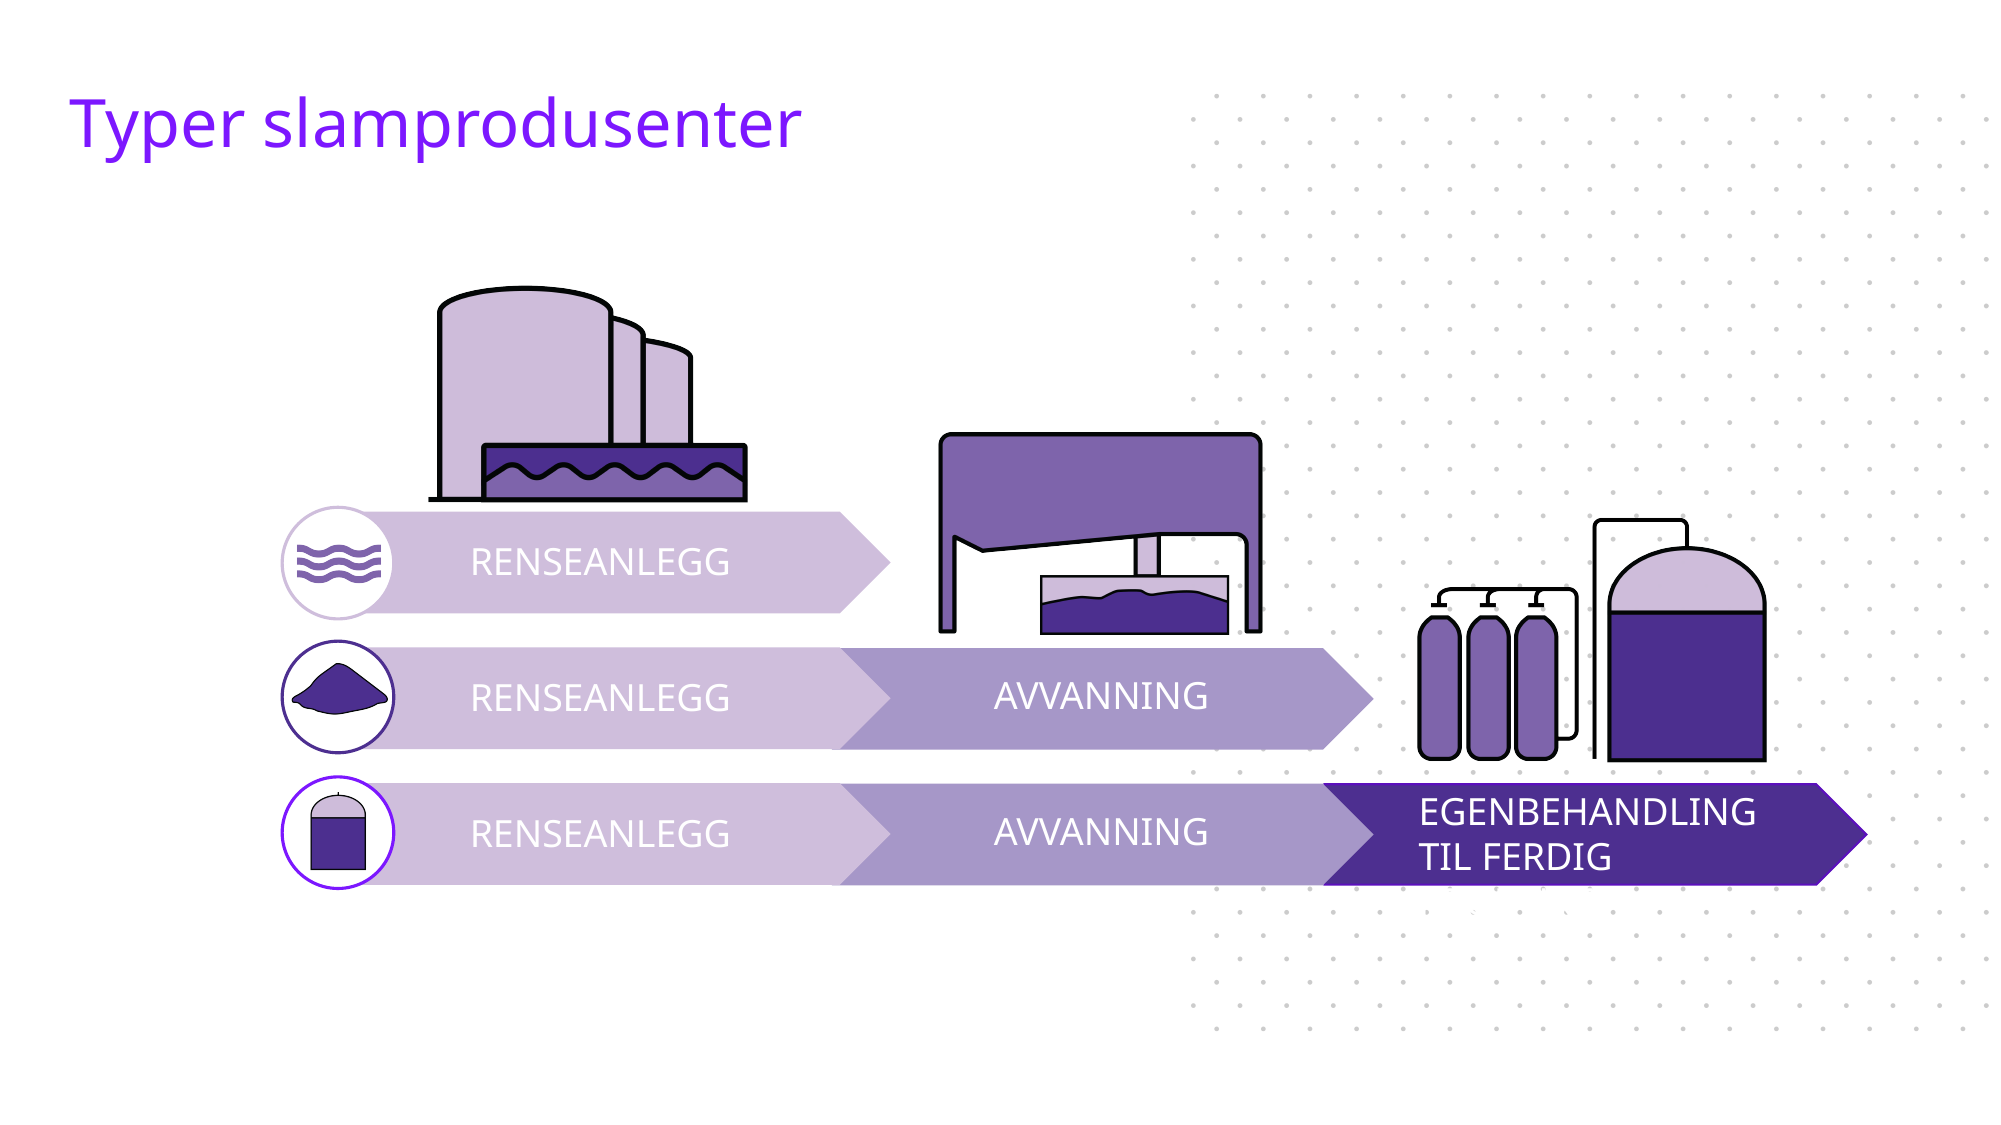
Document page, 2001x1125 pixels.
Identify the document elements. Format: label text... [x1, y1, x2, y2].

text_box RENSEANLEGG [455, 802, 746, 863]
text_box [841, 646, 1376, 751]
text_box [1787, 783, 1868, 886]
text_box [394, 510, 893, 615]
text_box EGENBEHANDLING TIL FERDIG PRODUKT [1403, 780, 1787, 931]
picture [915, 93, 2000, 1125]
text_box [282, 641, 394, 753]
text_box [394, 646, 893, 751]
text_box [830, 782, 1376, 887]
text_box AVVANNING [979, 690, 1225, 725]
text_box [394, 782, 893, 886]
title Typer slamprodusenter [70, 0, 1151, 162]
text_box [282, 507, 394, 619]
text_box RENSEANLEGG [455, 666, 746, 727]
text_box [282, 776, 394, 889]
text_box AVVANNING [979, 800, 1225, 861]
text_box [1325, 783, 1403, 886]
picture [348, 186, 803, 588]
